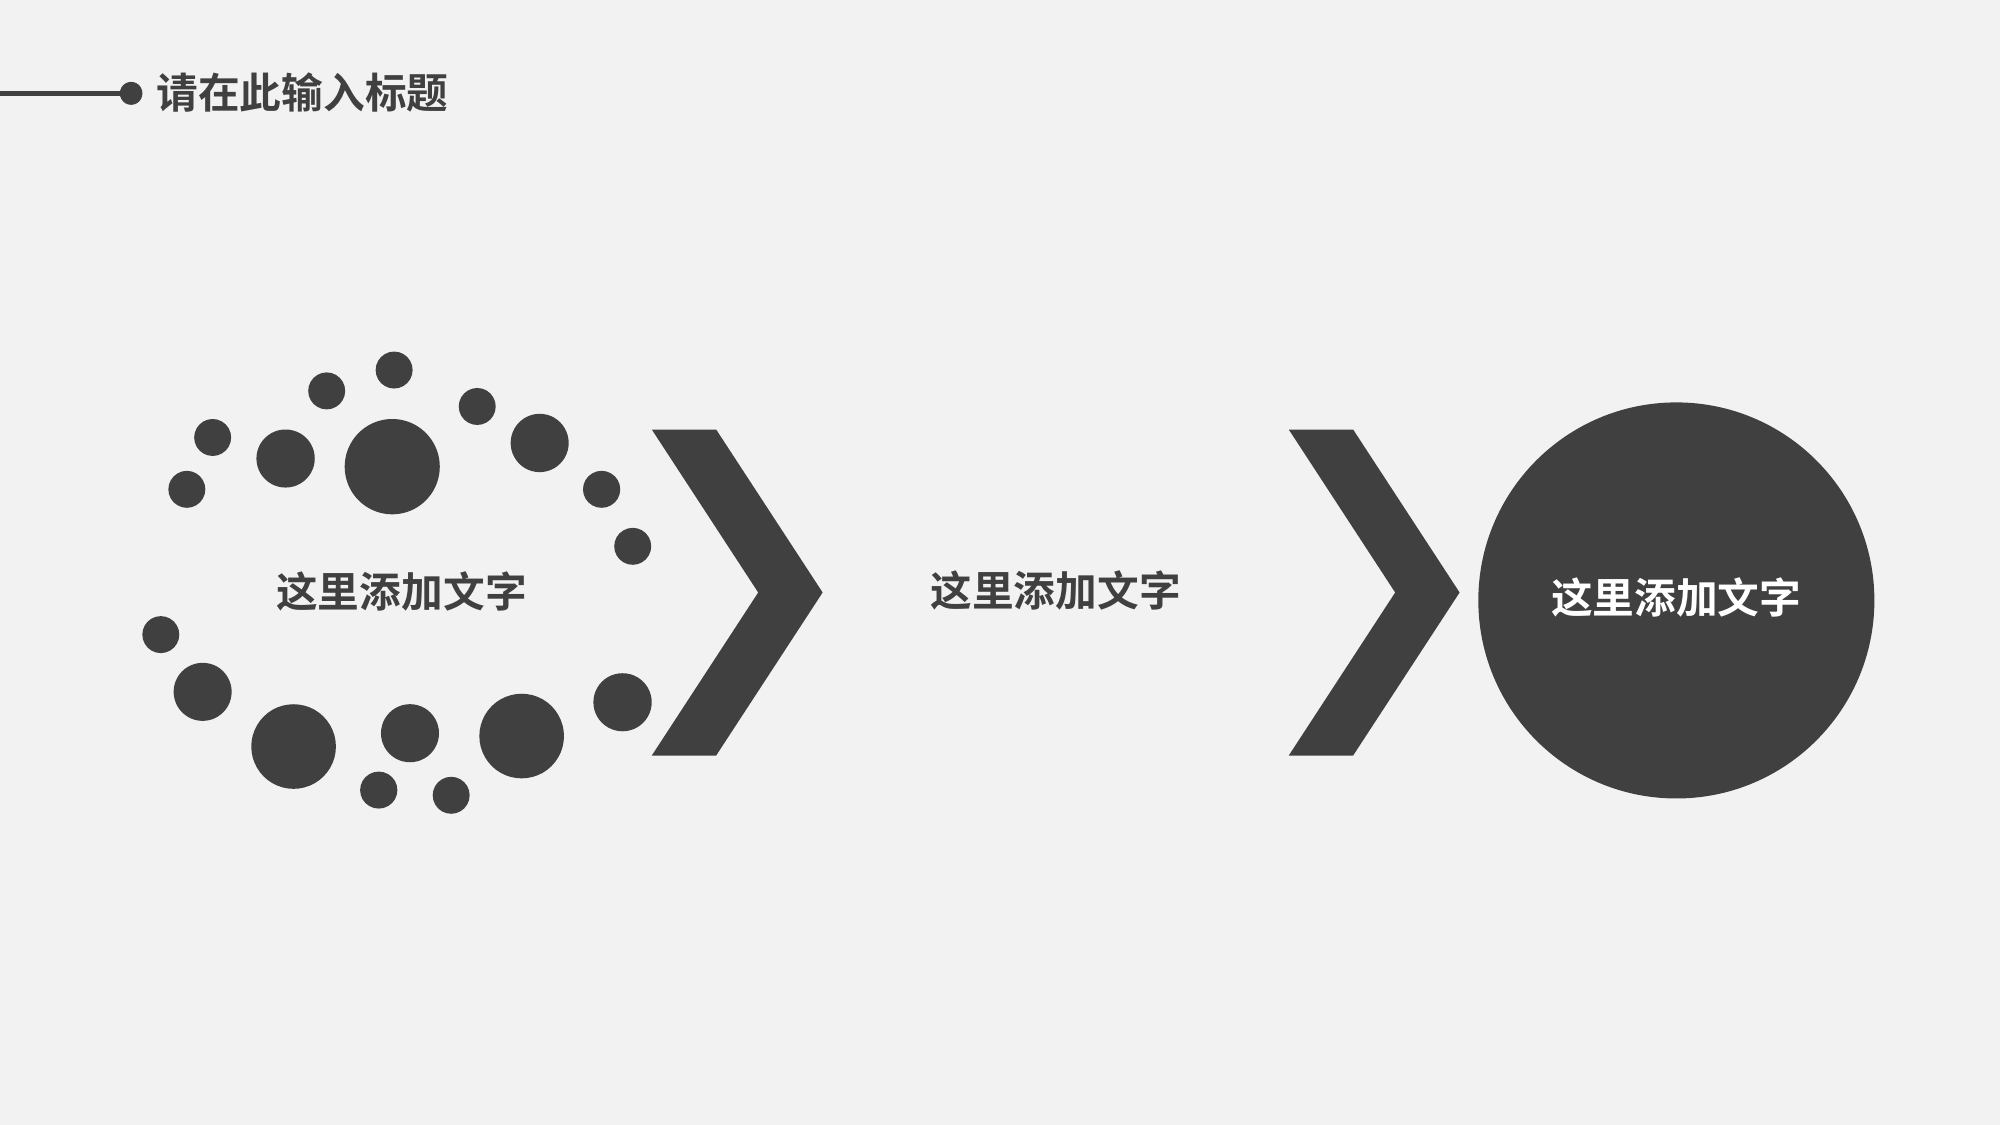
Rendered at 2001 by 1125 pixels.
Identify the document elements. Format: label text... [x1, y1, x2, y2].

text_box [613, 526, 653, 566]
text_box [1288, 429, 1460, 756]
text_box [193, 417, 233, 458]
text_box [581, 469, 622, 509]
text_box [651, 429, 822, 756]
text_box [255, 428, 316, 489]
text_box [431, 775, 471, 815]
text_box [343, 417, 441, 516]
text_box [141, 615, 181, 655]
text_box [172, 661, 233, 722]
text_box [379, 703, 441, 764]
text_box 这里添加文字 [168, 517, 635, 671]
text_box [509, 412, 570, 474]
text_box [457, 386, 497, 427]
text_box [478, 692, 566, 780]
text_box [307, 371, 347, 411]
text_box 这里添加文字 [822, 429, 1289, 756]
text_box [250, 703, 337, 790]
text_box [359, 770, 399, 810]
text_box [167, 469, 207, 509]
text_box [592, 672, 653, 733]
text_box [374, 350, 414, 390]
text_box 这里添加文字 [1477, 401, 1876, 800]
